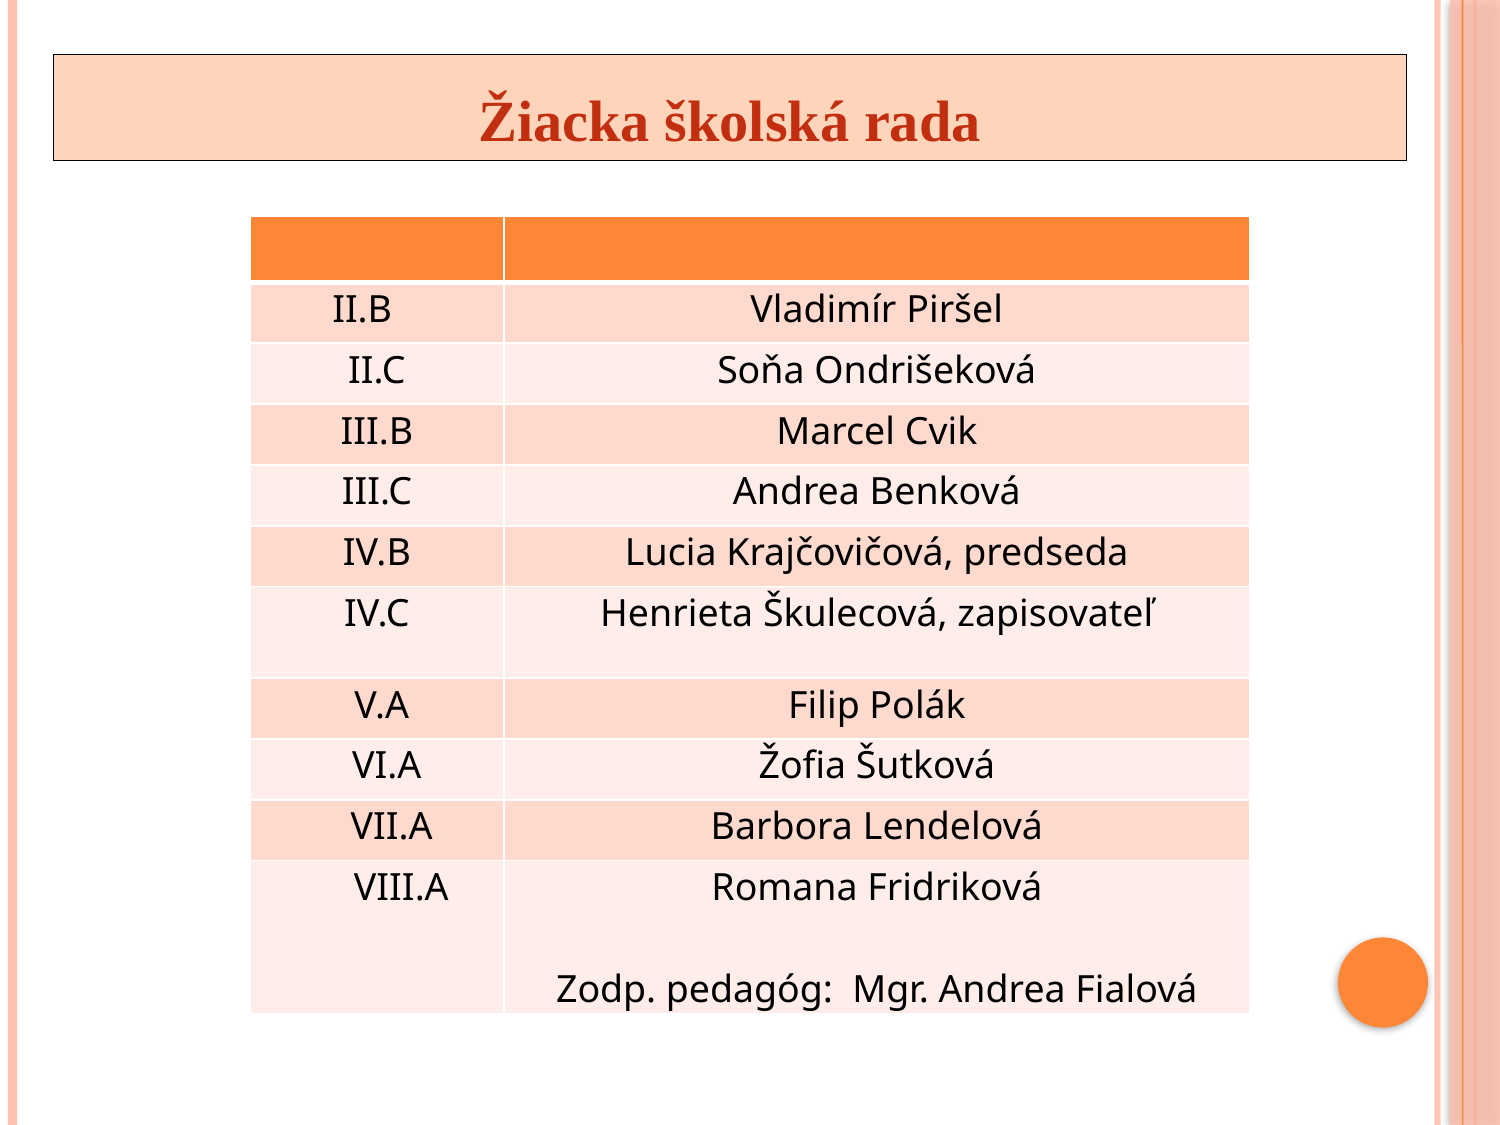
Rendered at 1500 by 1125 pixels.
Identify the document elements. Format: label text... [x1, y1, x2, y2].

table_header [505, 217, 1249, 280]
table_cell III.B [251, 405, 503, 464]
table_cell Vladimír Piršel [505, 285, 1249, 342]
table_cell Žofia Šutková [505, 740, 1249, 799]
title Žiacka školská rada [53, 54, 1407, 161]
table_cell II.B [251, 285, 503, 342]
table_cell Lucia Krajčovičová, predseda [505, 527, 1249, 586]
table_cell IV.B [251, 527, 503, 586]
table_cell Soňa Ondrišeková [505, 344, 1249, 403]
table_cell Marcel Cvik [505, 405, 1249, 464]
table_cell V.A [251, 679, 503, 738]
table_header [251, 217, 503, 280]
table_cell Romana Fridriková Zodp. pedagóg: Mgr. Andrea Fialová [505, 861, 1249, 1013]
table_cell IV.C [251, 587, 503, 677]
table_cell Barbora Lendelová [505, 801, 1249, 860]
table_cell VIII.A [251, 861, 503, 1013]
table_cell VI.A [251, 740, 503, 799]
table_cell II.C [251, 344, 503, 403]
table_cell VII.A [251, 801, 503, 860]
table_cell Filip Polák [505, 679, 1249, 738]
table_cell Henrieta Škulecová, zapisovateľ [505, 587, 1249, 677]
table_cell Andrea Benková [505, 466, 1249, 525]
table_cell III.C [251, 466, 503, 525]
